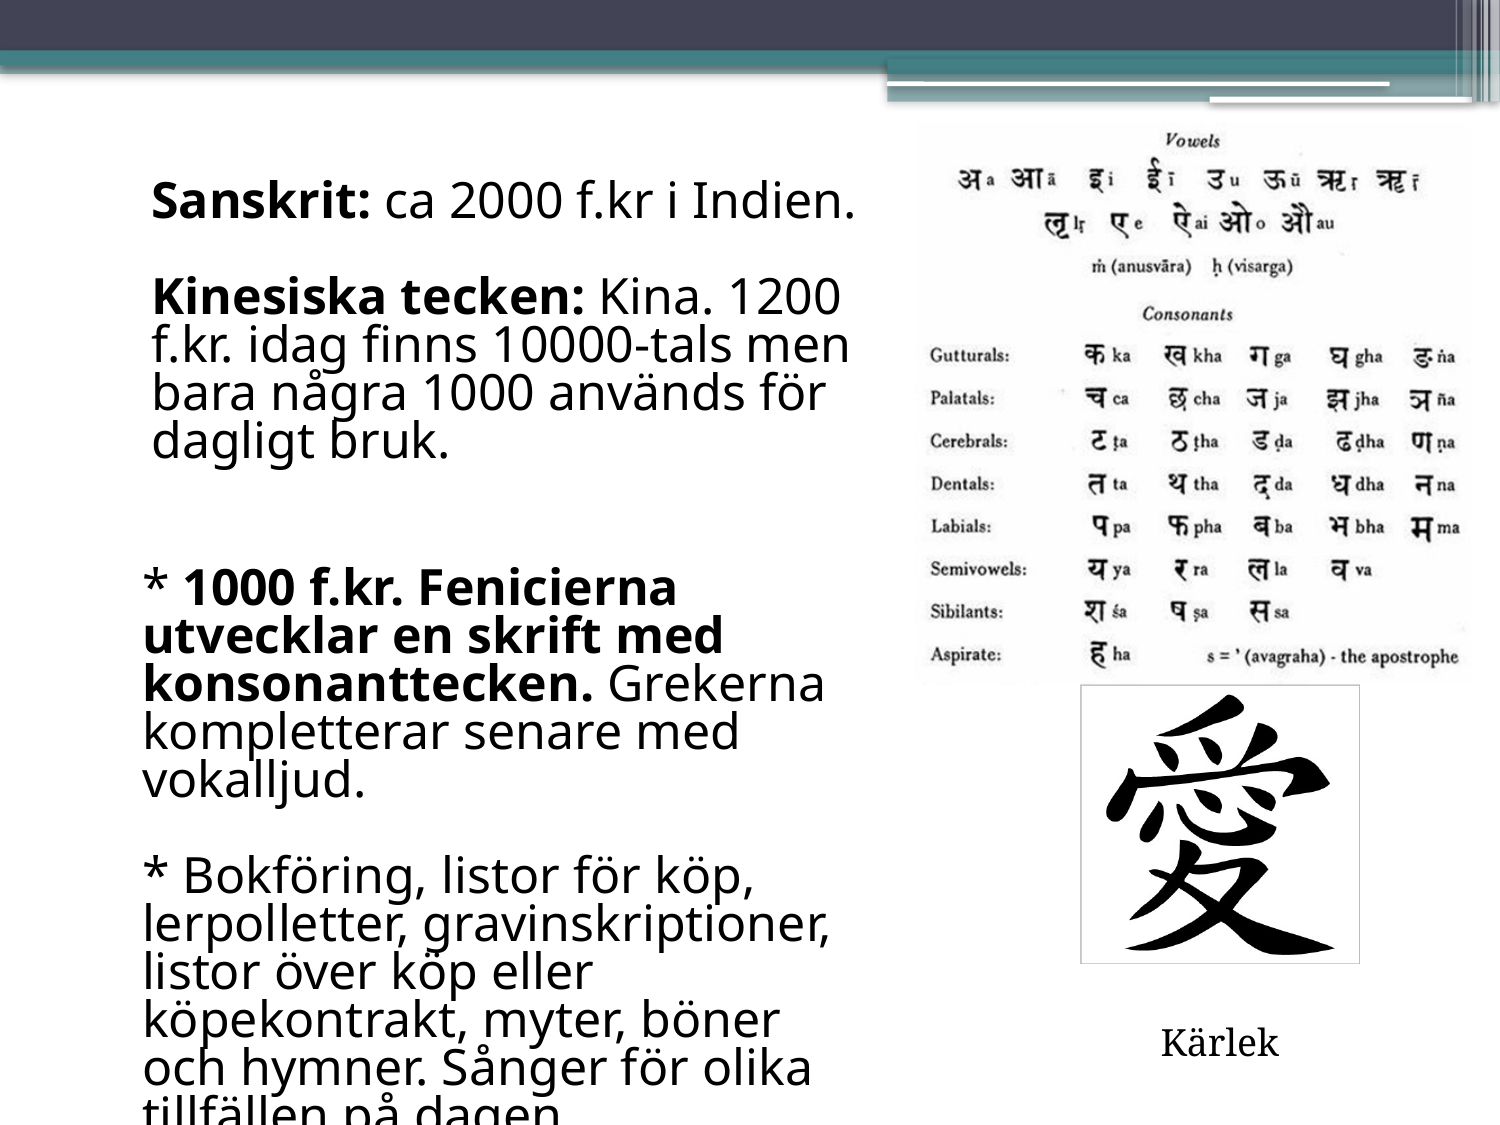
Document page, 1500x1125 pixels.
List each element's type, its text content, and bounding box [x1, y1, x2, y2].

text_box Sanskrit: ca 2000 f.kr i Indien. Kinesiska tecken: Kina. 1200 f.kr. idag finns 10000-tals men bara några 1000 används för dagligt bruk. [136, 172, 887, 476]
text_box * 1000 f.kr. Fenicierna utvecklar en skrift med konsonanttecken. Grekerna kompletterar senare med vokalljud. * Bokföring, listor för köp, lerpolletter, gravinskriptioner, listor över köp eller köpekontrakt, myter, böner och hymner. Sånger för olika tillfällen på dagen. [127, 515, 872, 1125]
picture [915, 122, 1471, 964]
text_box Kärlek [1145, 1011, 1295, 1072]
